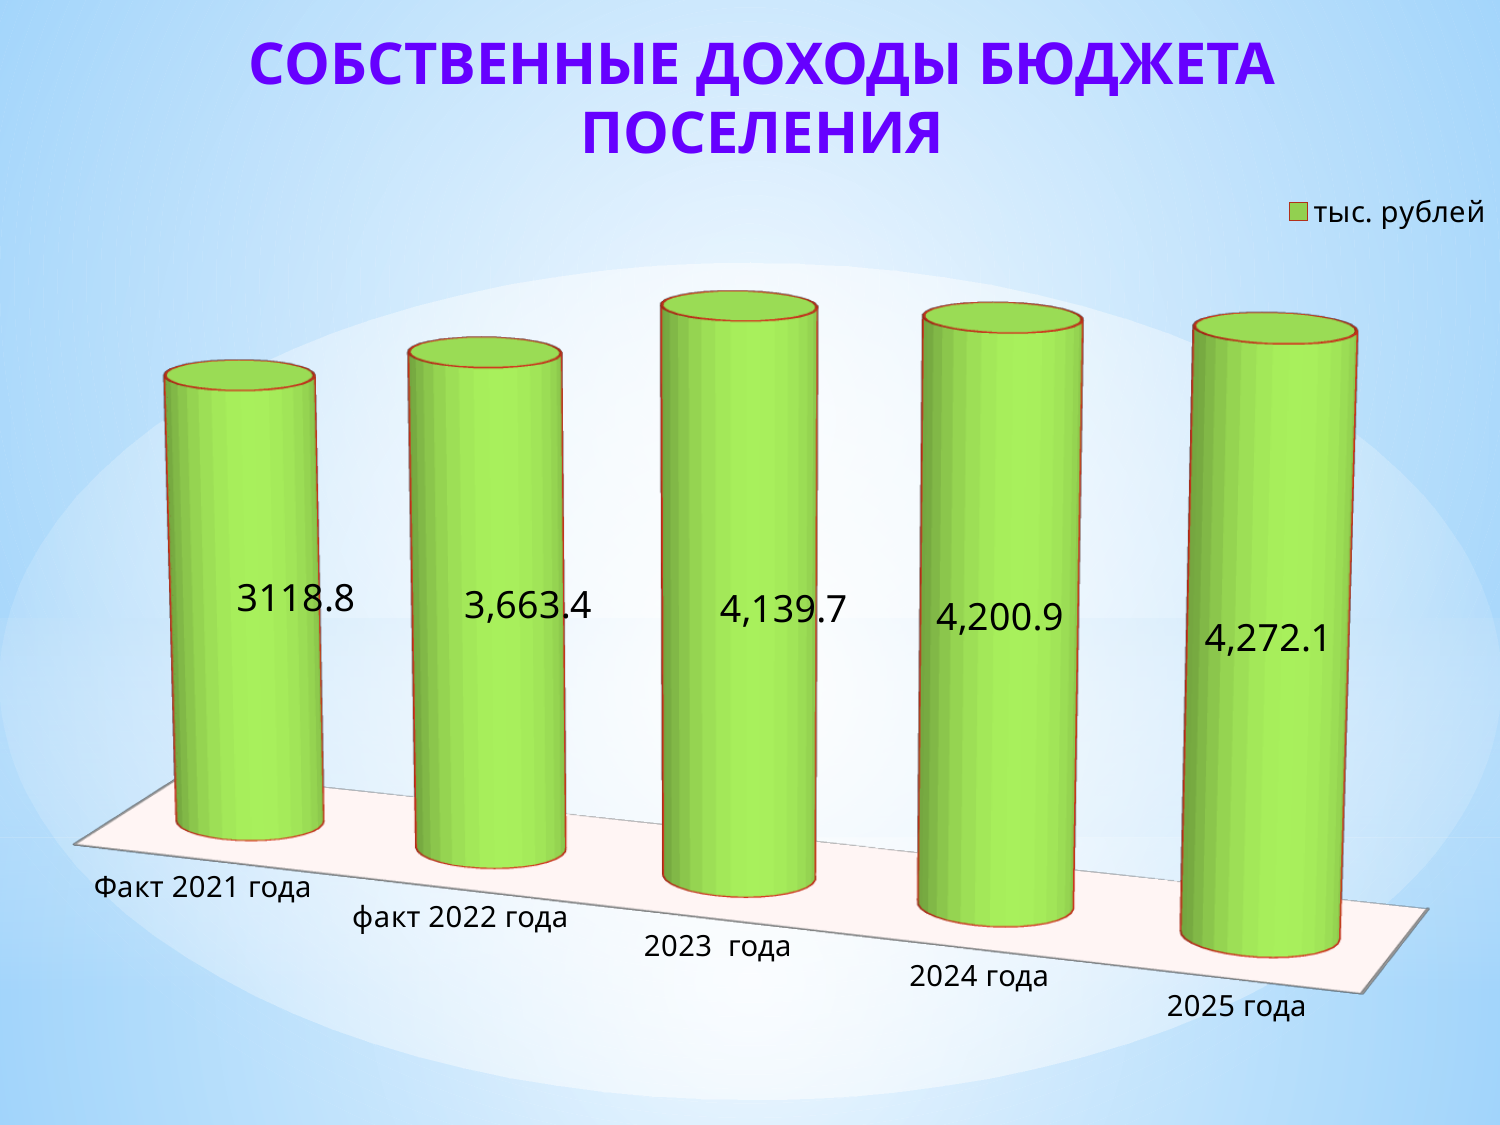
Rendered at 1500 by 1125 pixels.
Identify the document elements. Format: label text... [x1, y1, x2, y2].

chart [5, 184, 1500, 1059]
title СОБСТВЕННЫЕ ДОХОДЫ БЮДЖЕТА ПОСЕЛЕНИЯ [50, 19, 1475, 173]
